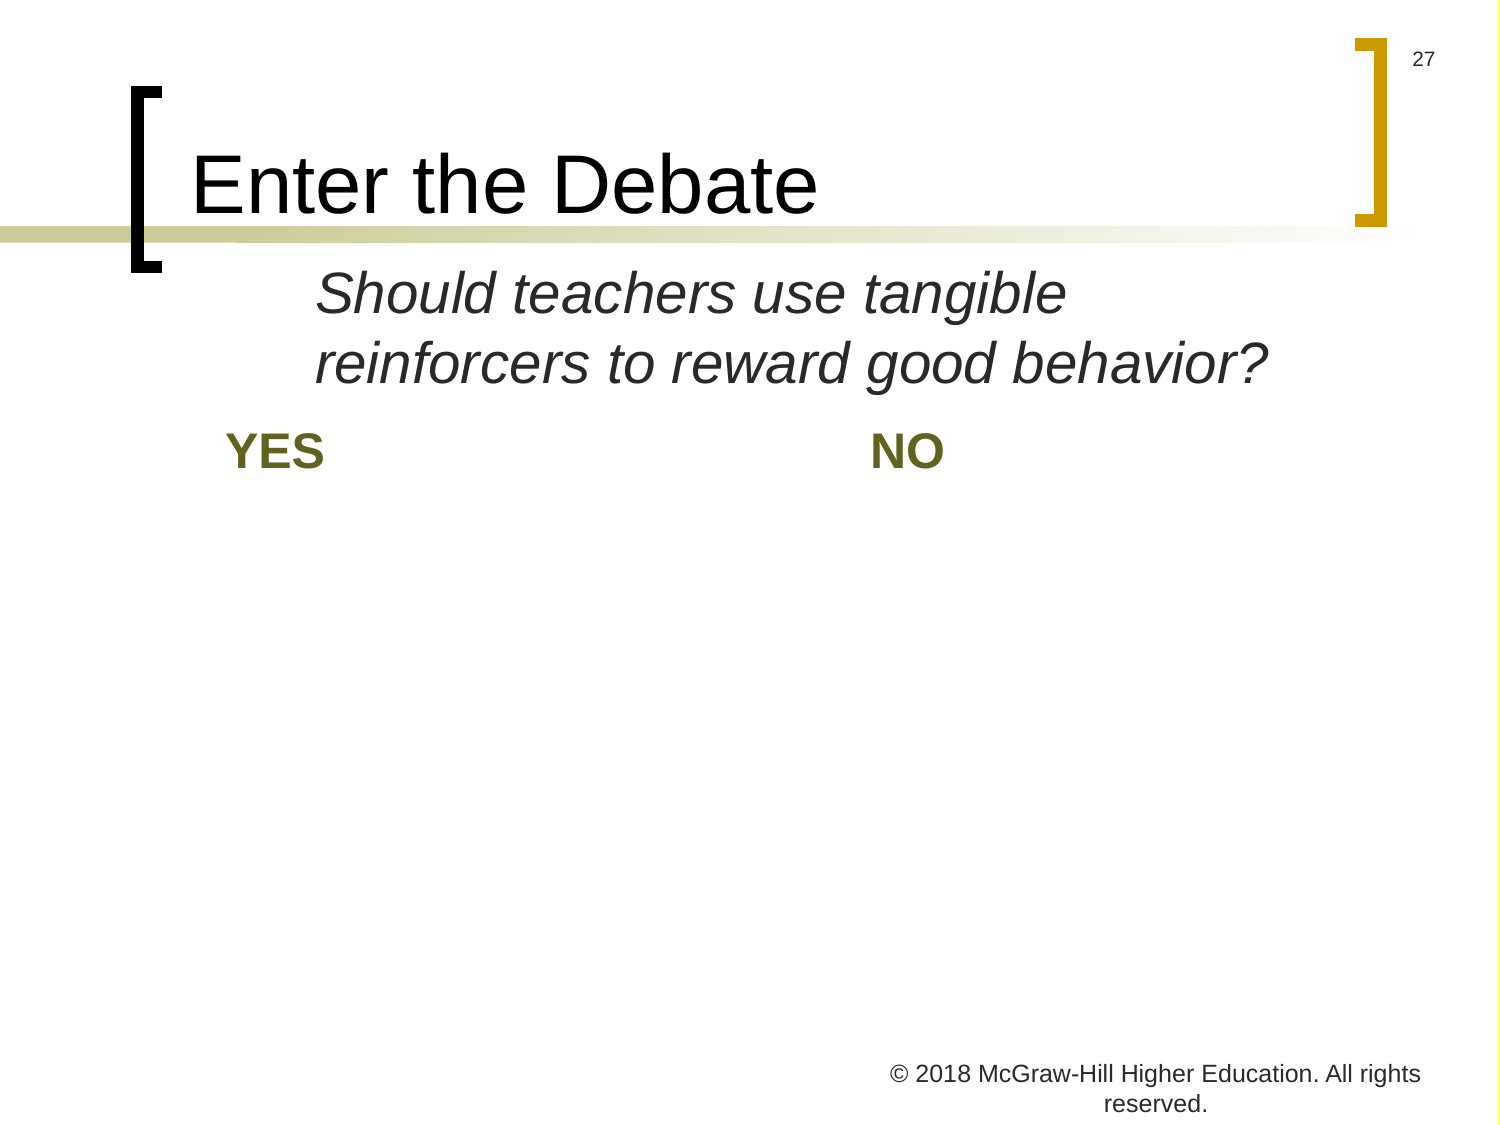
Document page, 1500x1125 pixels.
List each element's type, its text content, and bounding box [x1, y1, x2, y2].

list YES [210, 410, 361, 486]
list NO [854, 410, 980, 474]
list Should teachers use tangible reinforcers to reward good behavior? [300, 247, 1307, 403]
title Enter the Debate [175, 5, 1350, 238]
